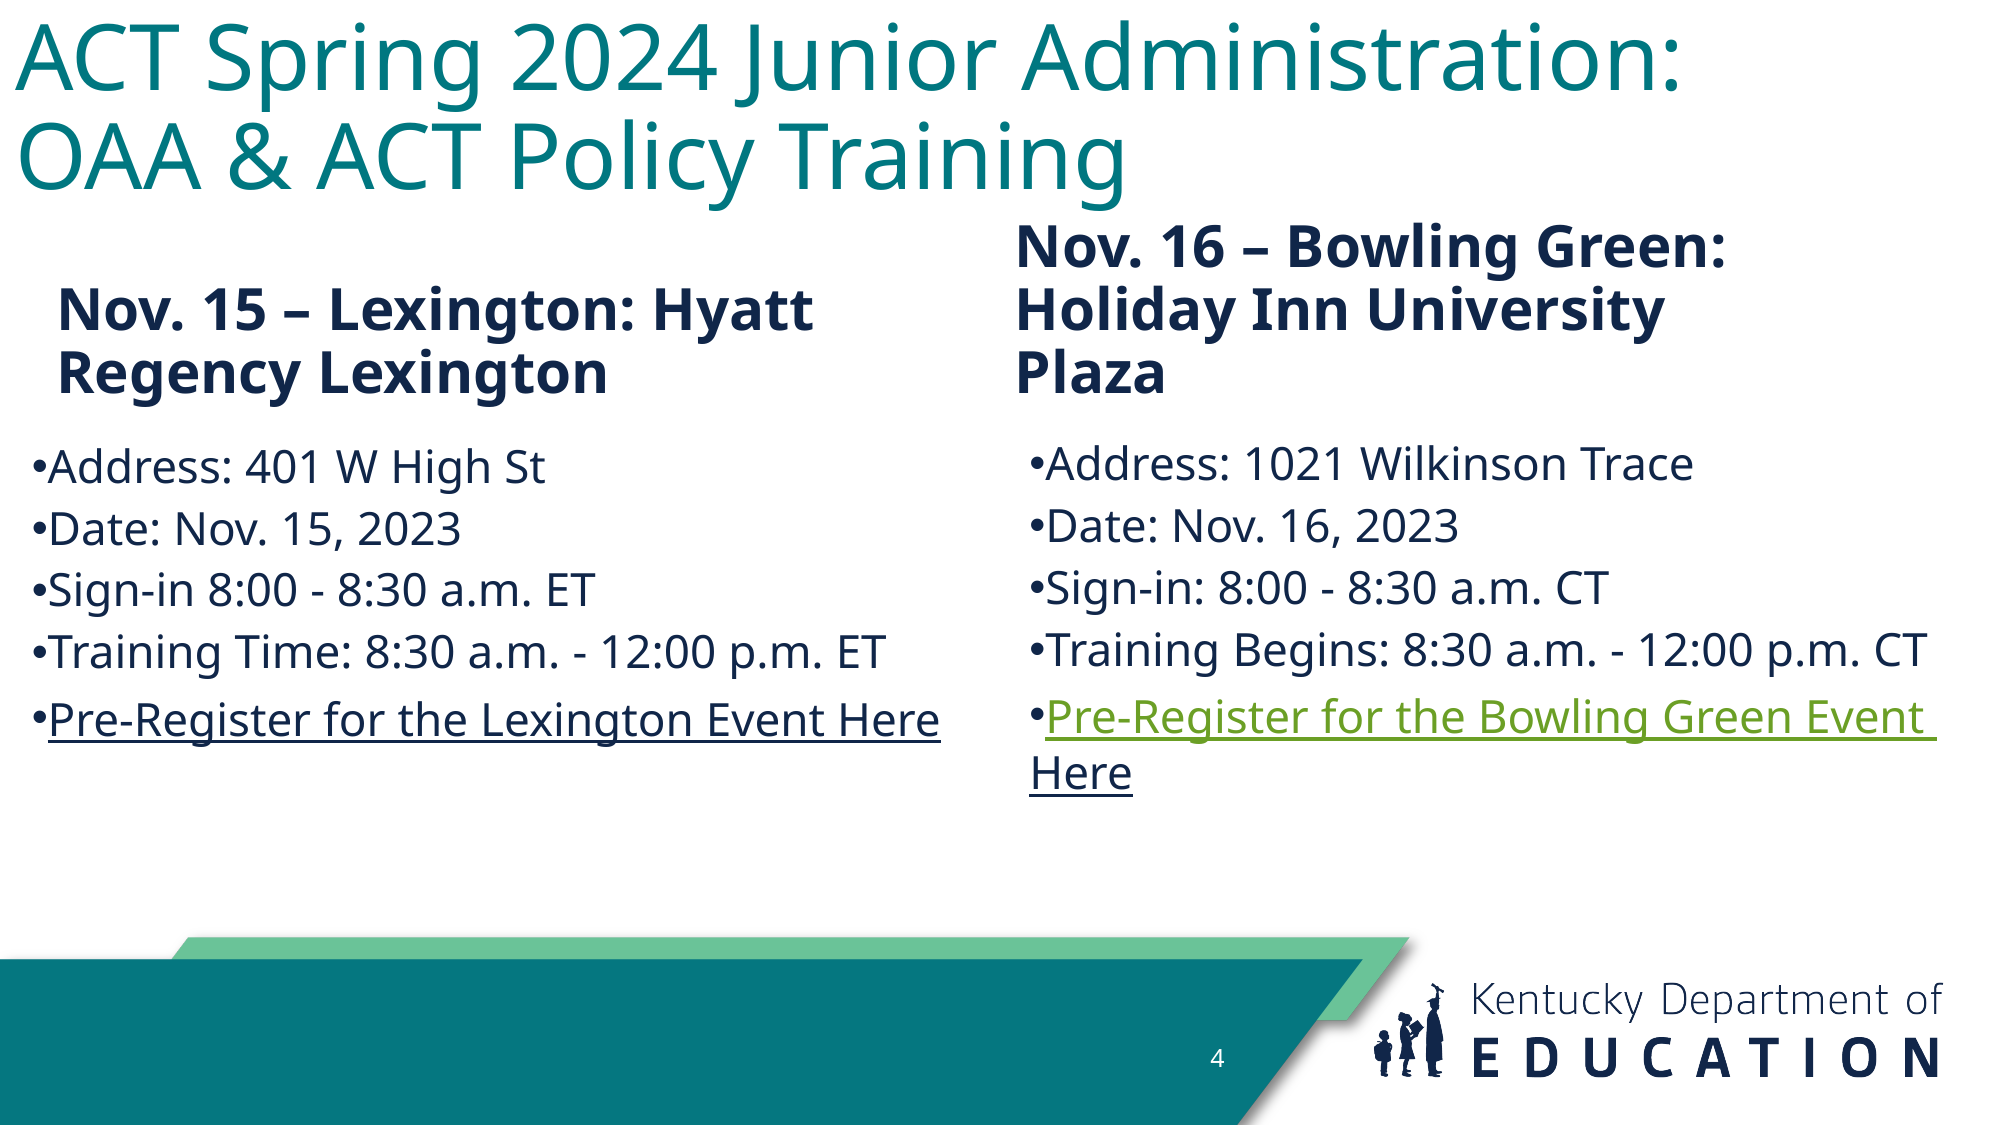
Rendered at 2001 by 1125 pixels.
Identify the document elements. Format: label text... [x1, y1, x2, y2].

picture [0, 0, 2001, 1125]
list Nov. 15 – Lexington: Hyatt Regency Lexington [41, 240, 888, 414]
title ACT Spring 2024 Junior Administration: OAA & ACT Policy Training [0, 72, 2000, 259]
list Nov. 16 – Bowling Green: Holiday Inn University Plaza [999, 278, 1863, 414]
list Address: 401 W High St Date: Nov. 15, 2023 Sign-in 8:00 - 8:30 a.m. ET Training Time: 8:30 a.m. - 12:00 p.m. ET Pre-Register for the Lexington Event Here [16, 436, 974, 846]
list Address: 1021 Wilkinson Trace Date: Nov. 16, 2023 Sign-in: 8:00 - 8:30 a.m. CT Training Begins: 8:30 a.m. - 12:00 p.m. CT Pre-Register for the Bowling Green Event Here [1014, 433, 2000, 843]
text_box 4 [789, 1035, 1240, 1095]
